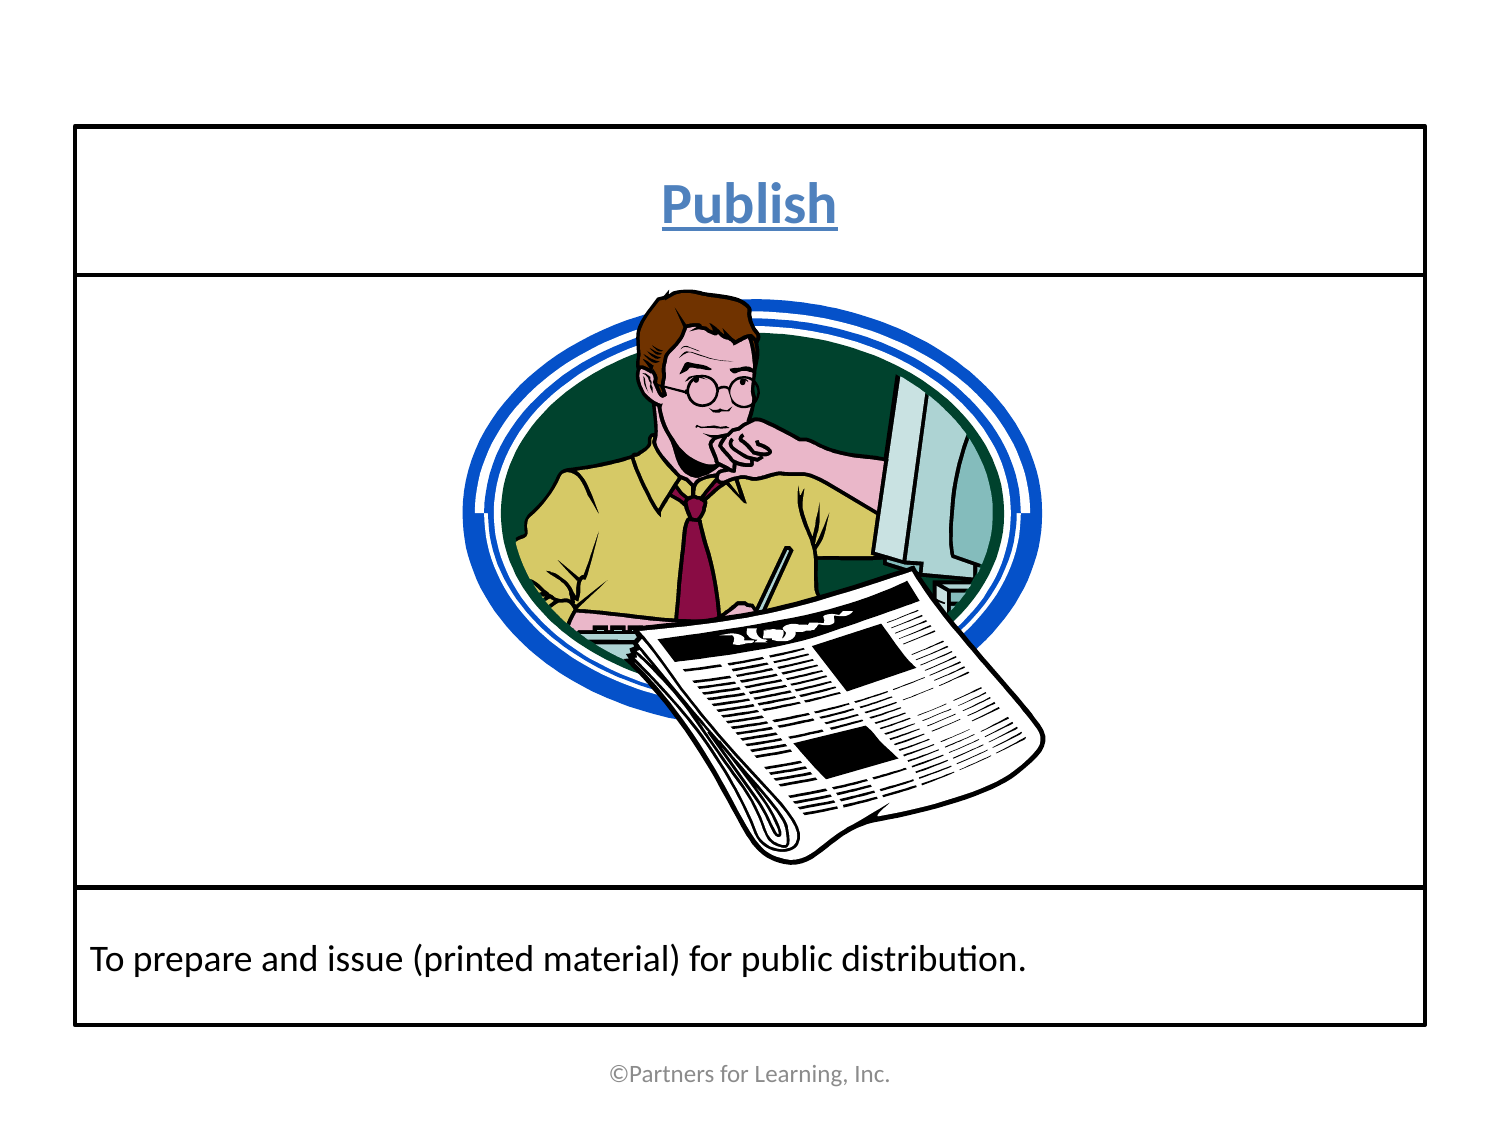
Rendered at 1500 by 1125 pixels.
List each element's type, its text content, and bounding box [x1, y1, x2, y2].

picture [462, 287, 1051, 869]
footer ©Partners for Learning, Inc. [512, 1042, 988, 1103]
list To prepare and issue (printed material) for public distribution. [75, 887, 1425, 1025]
list Publish [75, 125, 1425, 275]
